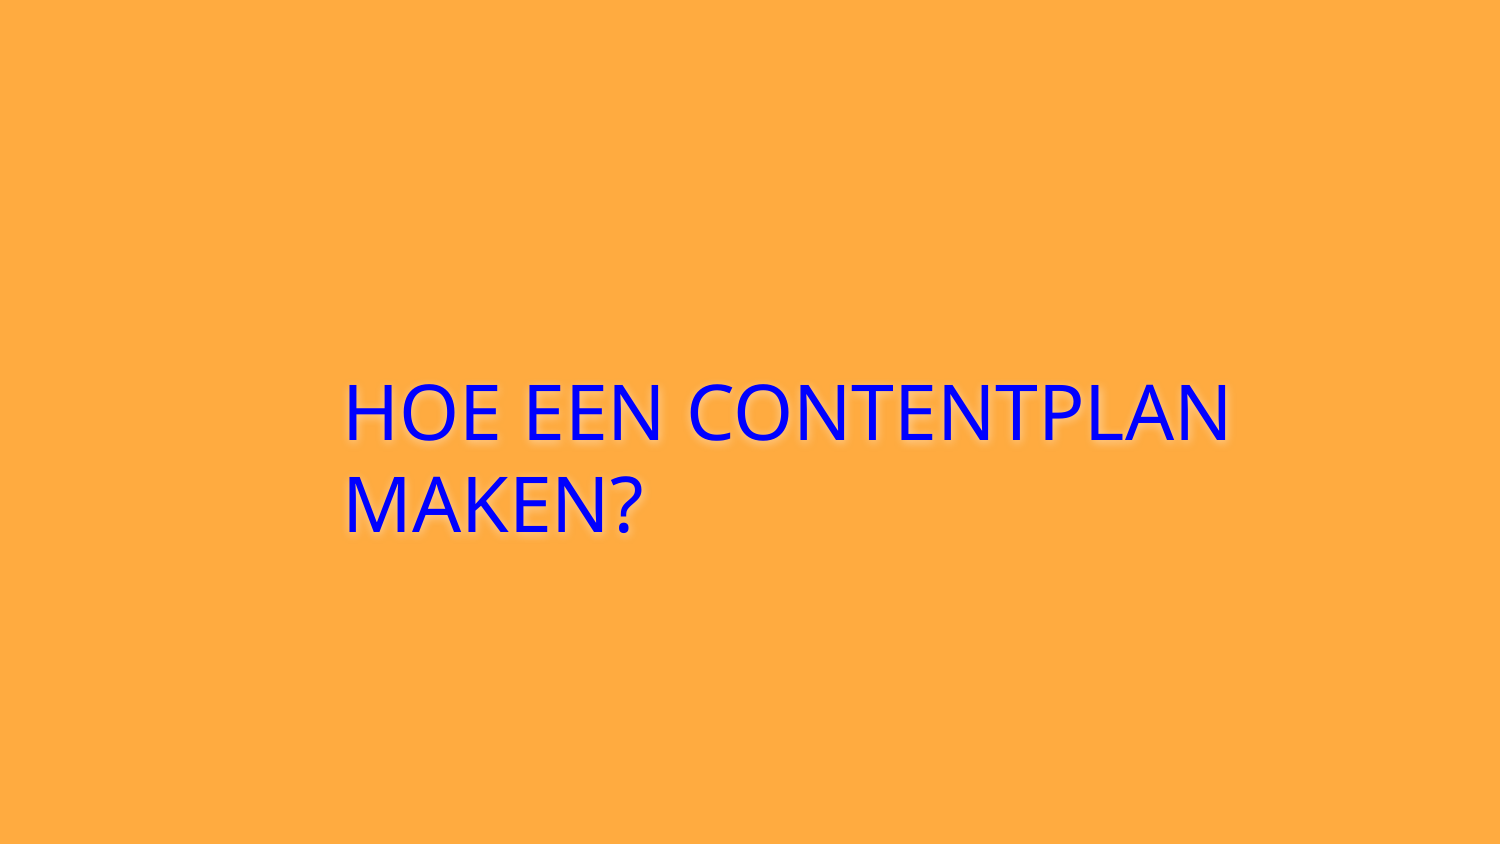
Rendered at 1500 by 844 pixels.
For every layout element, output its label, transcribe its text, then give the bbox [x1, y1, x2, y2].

title HOE EEN CONTENTPLAN MAKEN? [327, 348, 1409, 442]
